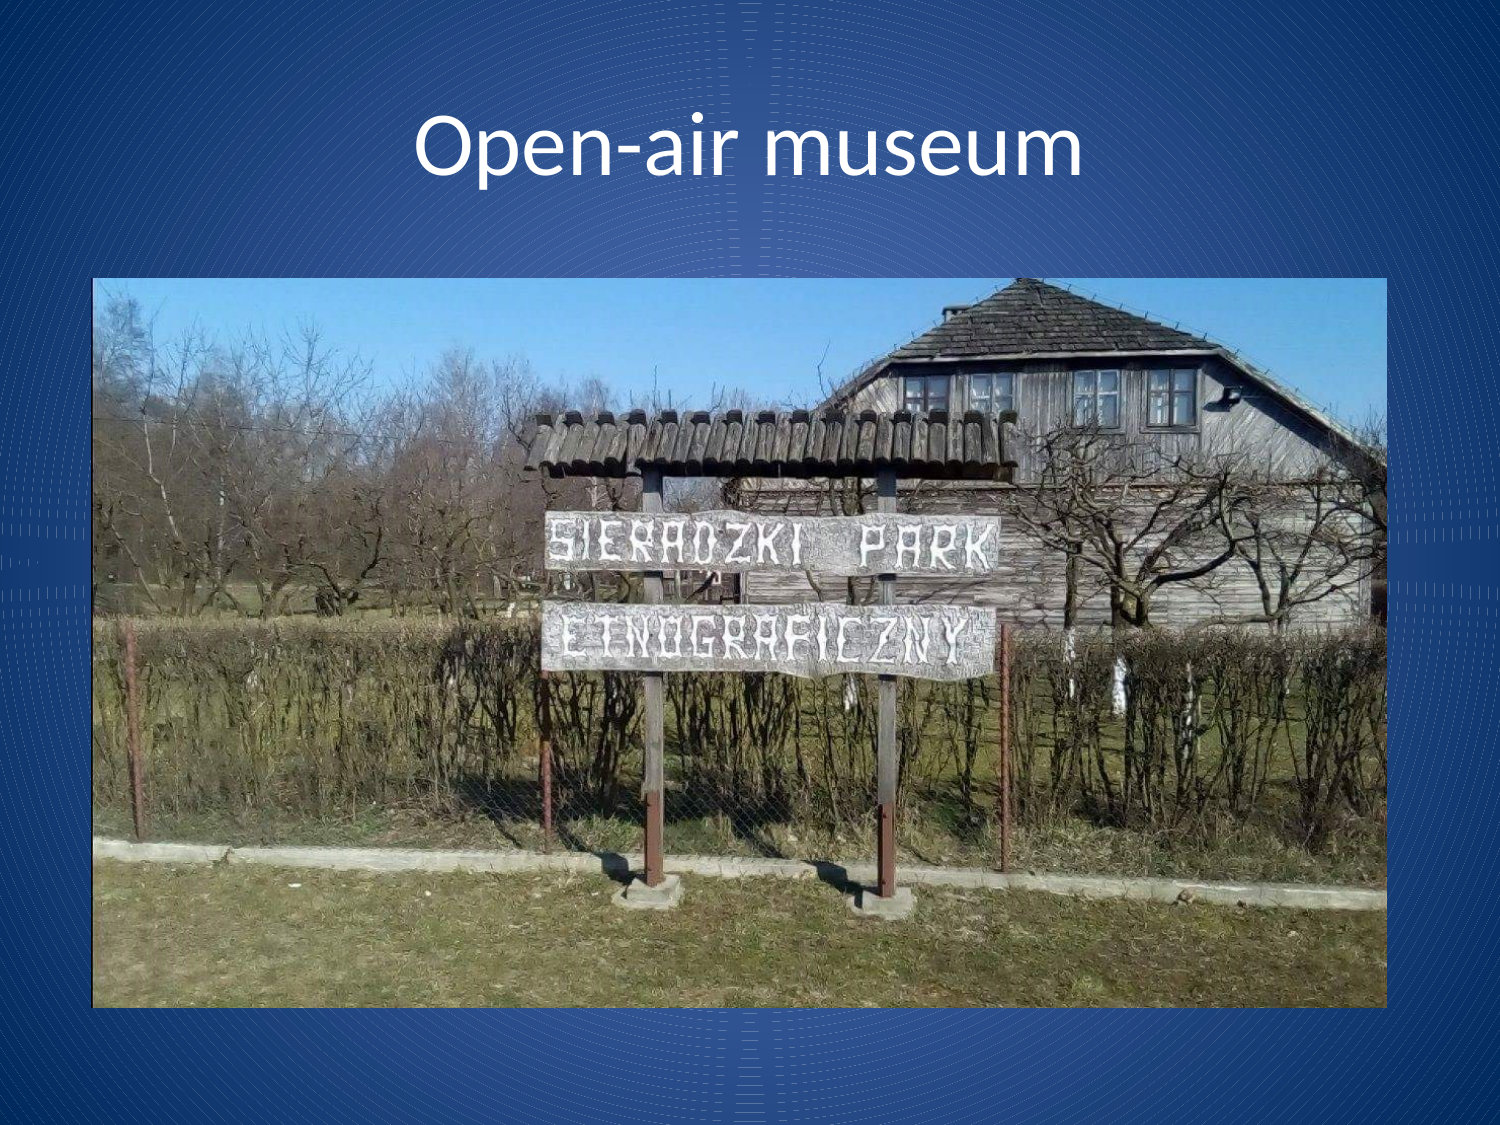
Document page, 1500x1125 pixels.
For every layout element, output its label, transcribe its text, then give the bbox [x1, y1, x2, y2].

picture [90, 278, 1388, 1009]
title Open-air museum [75, 45, 1425, 233]
